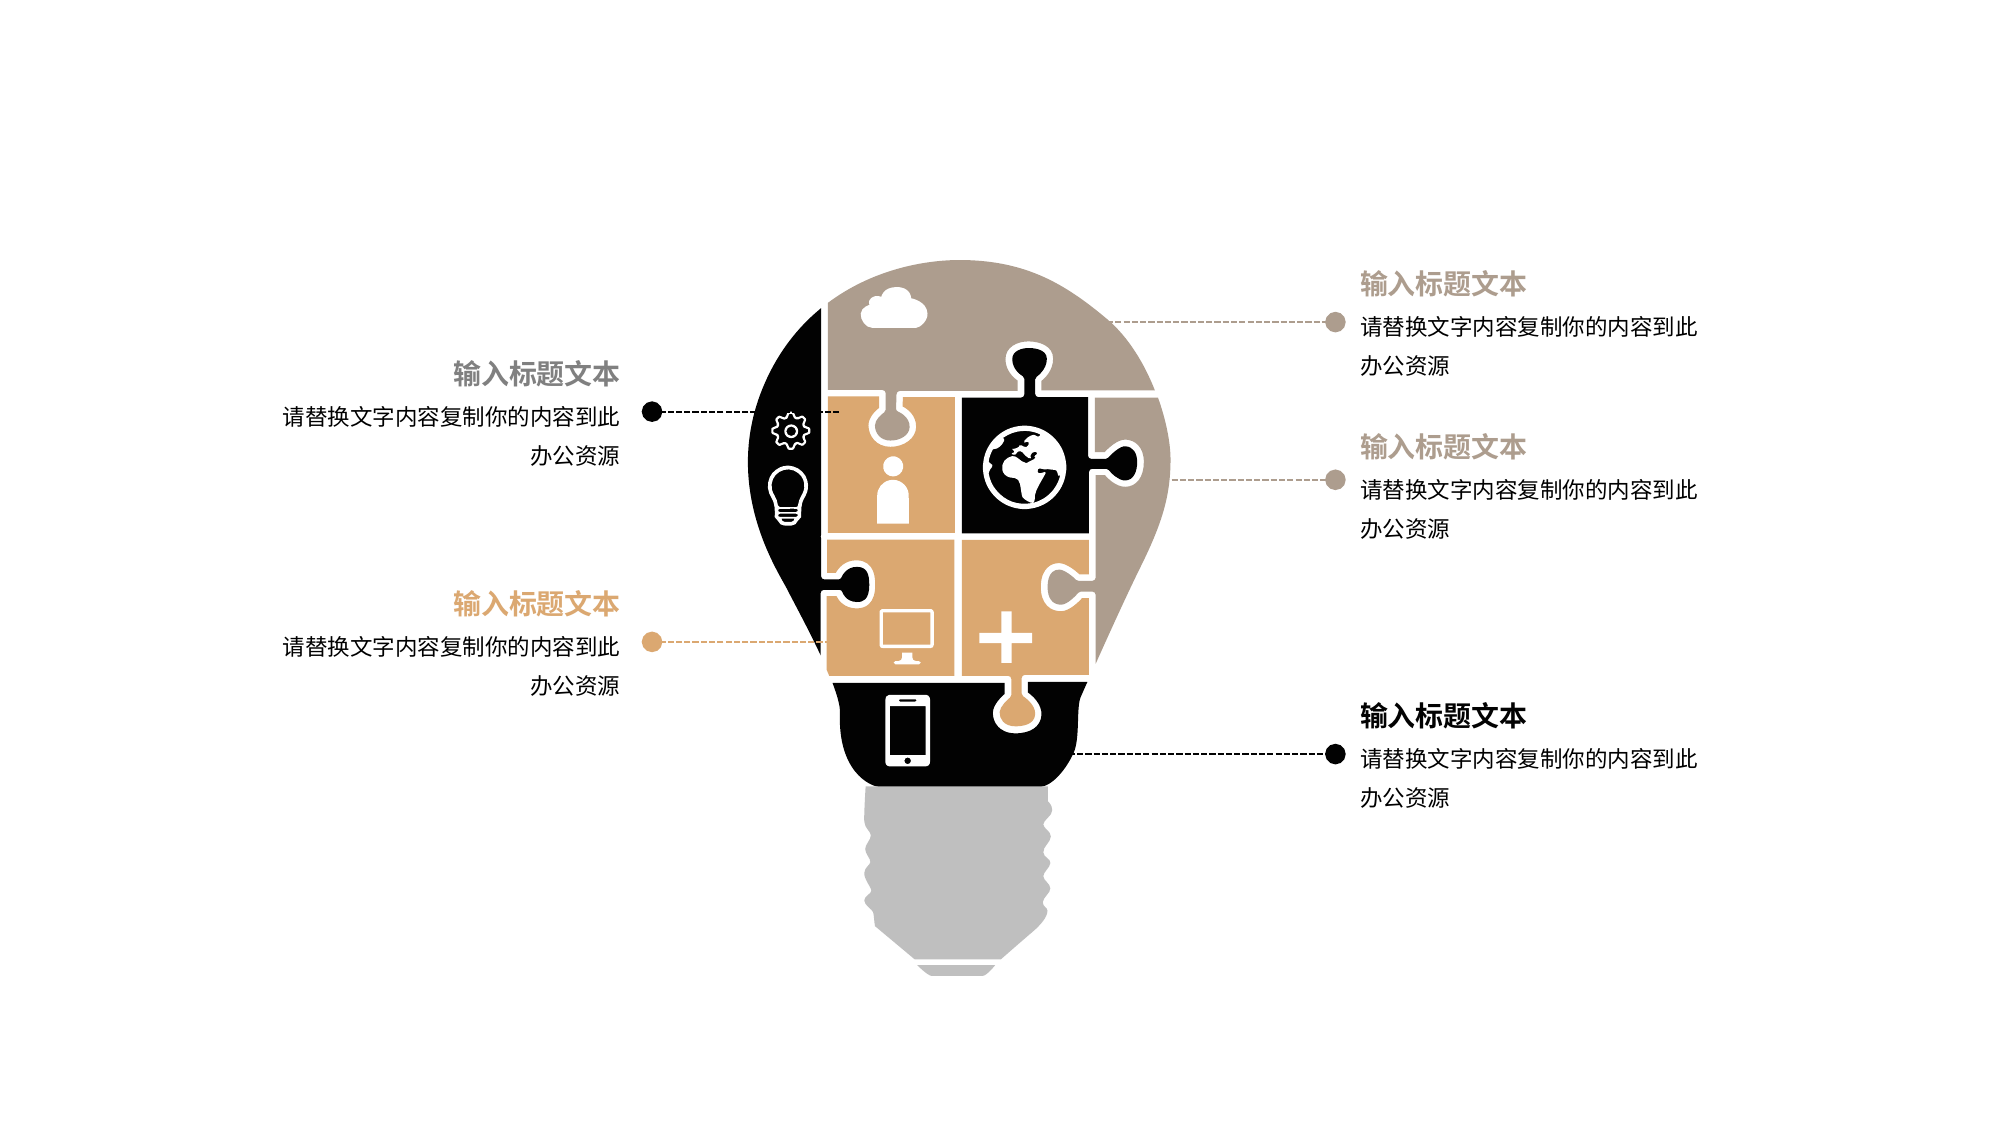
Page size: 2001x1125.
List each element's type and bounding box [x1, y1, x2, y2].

text_box [272, 582, 632, 702]
text_box [1360, 425, 1720, 545]
text_box [1360, 694, 1720, 814]
text_box [1360, 262, 1720, 382]
text_box [272, 352, 632, 471]
text_box [651, 259, 1336, 976]
